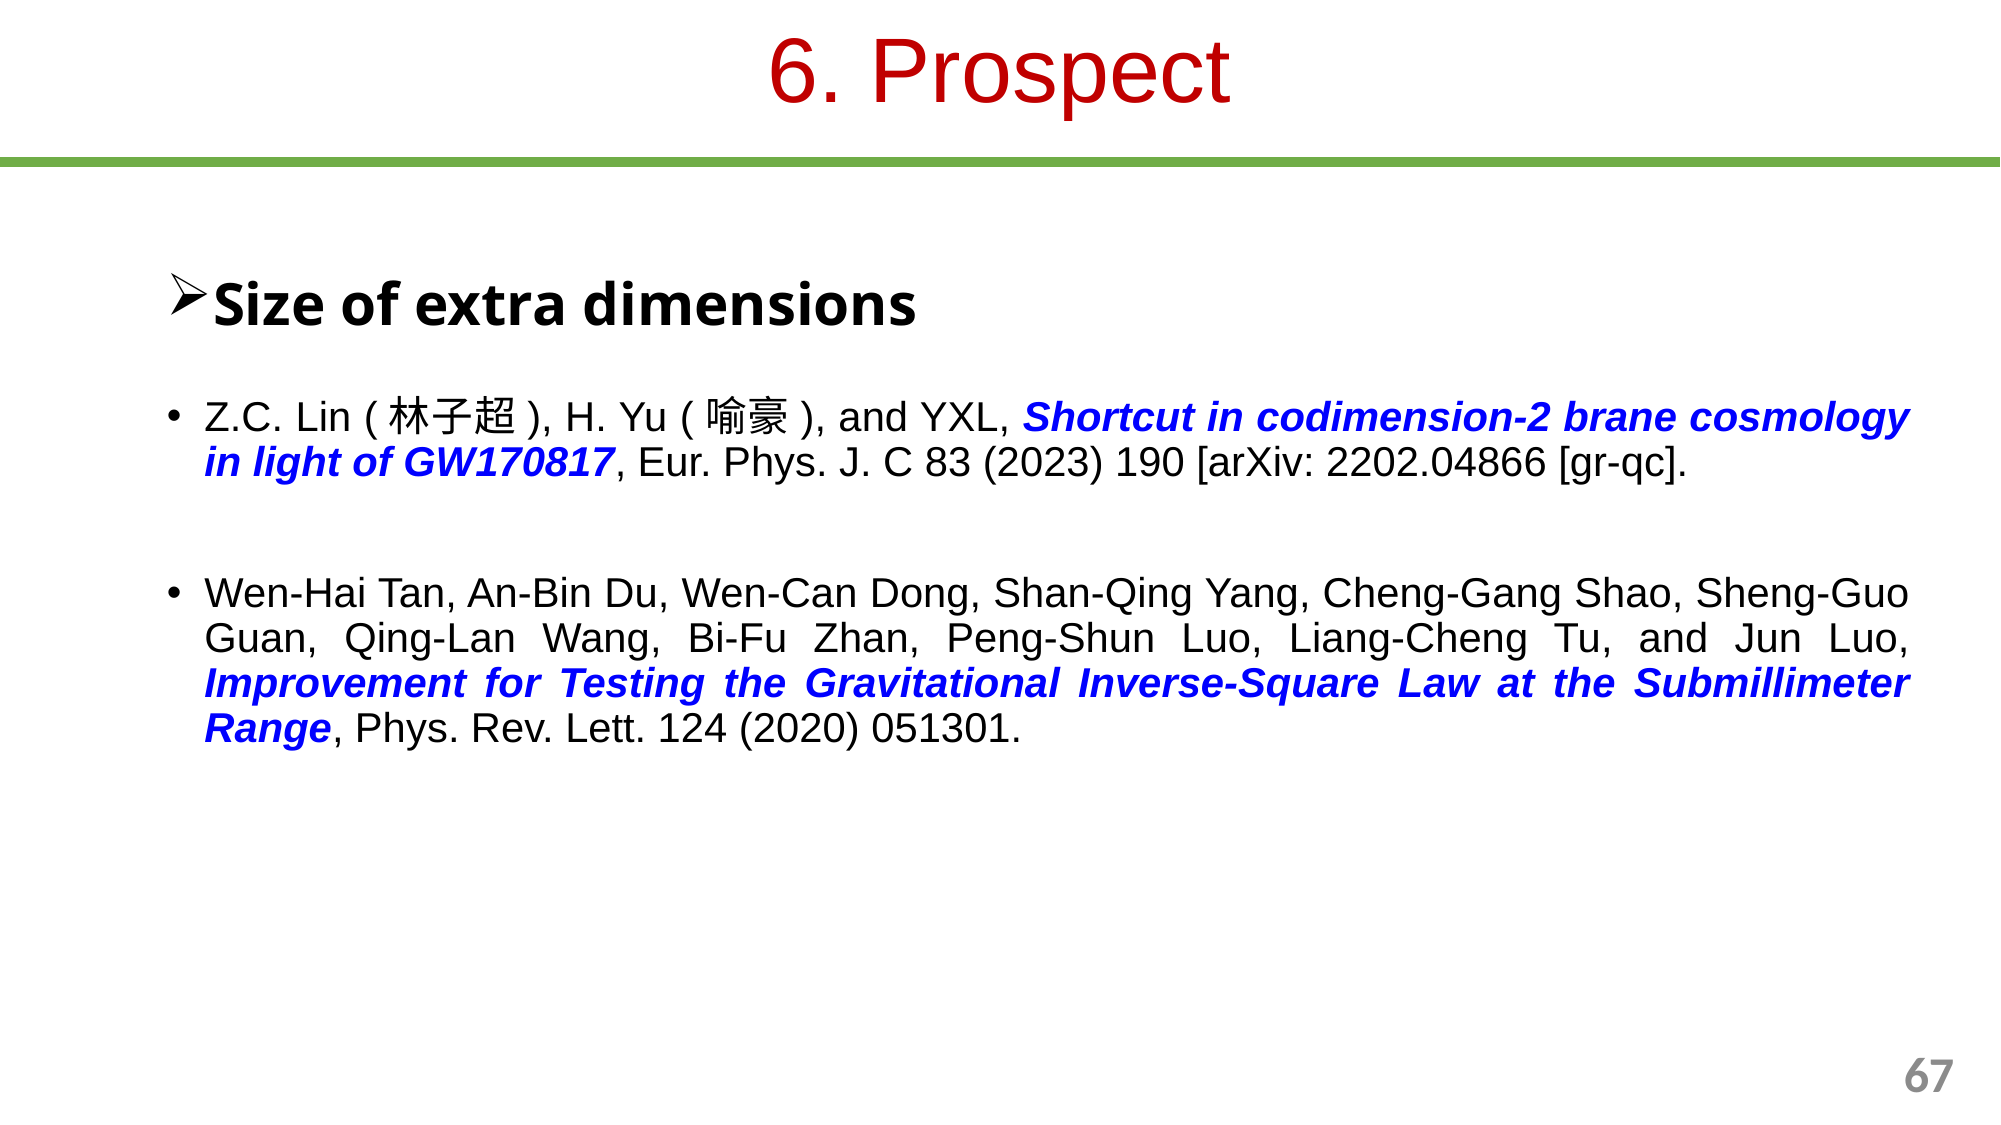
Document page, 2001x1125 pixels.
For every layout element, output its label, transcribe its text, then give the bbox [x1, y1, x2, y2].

list Size of extra dimensions Z.C. Lin (林子超), H. Yu (喻豪), and YXL, Shortcut in codimension-2 brane cosmology in light of GW170817, Eur. Phys. J. C 83 (2023) 190 [arXiv: 2202.04866 [gr-qc]. Wen-Hai Tan, An-Bin Du, Wen-Can Dong, Shan-Qing Yang, Cheng-Gang Shao, Sheng-Guo Guan, Qing-Lan Wang, Bi-Fu Zhan, Peng-Shun Luo, Liang-Cheng Tu, and Jun Luo, Improvement for Testing the Gravitational Inverse-Square Law at the Submillimeter Range, Phys. Rev. Lett. 124 (2020) 051301. [151, 259, 1926, 1073]
title 6. Prospect [137, 0, 1863, 152]
slide_number 67 [1631, 1042, 1970, 1103]
